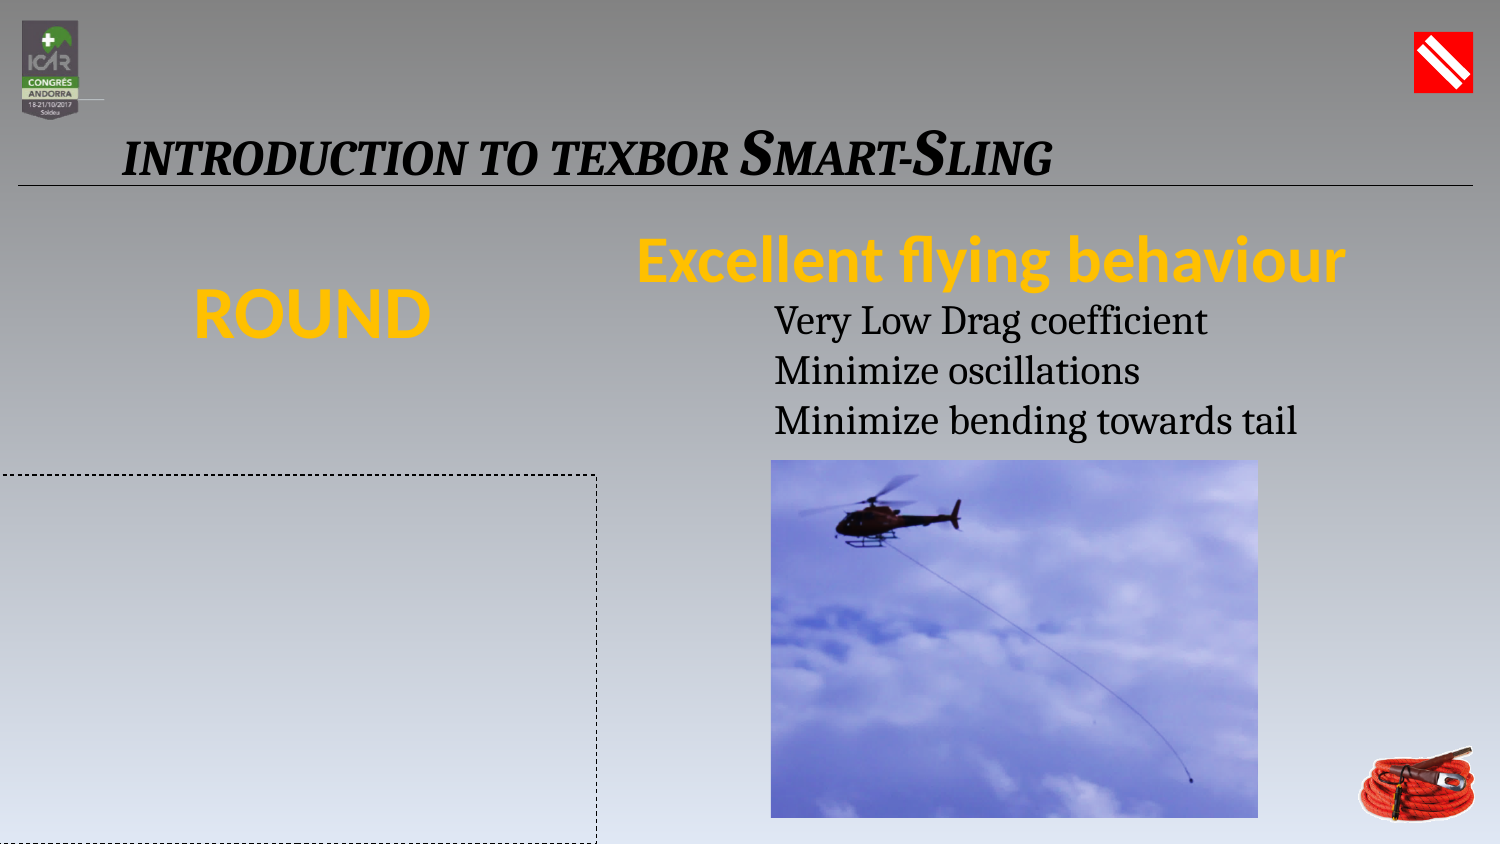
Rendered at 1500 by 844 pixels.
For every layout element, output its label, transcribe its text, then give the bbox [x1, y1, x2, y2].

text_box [1411, 31, 1476, 94]
picture [770, 460, 1259, 818]
text_box Very Low Drag coefficient Minimize oscillations Minimize bending towards tail [759, 285, 1358, 511]
text_box ROUND [27, 256, 598, 362]
picture [22, 18, 107, 123]
text_box Excellent flying behaviour [621, 208, 1413, 304]
text_box INTRODUCTION TO TEXBOR SMART-SLING [107, 101, 1484, 197]
picture [1345, 741, 1488, 831]
text_box [0, 473, 598, 844]
